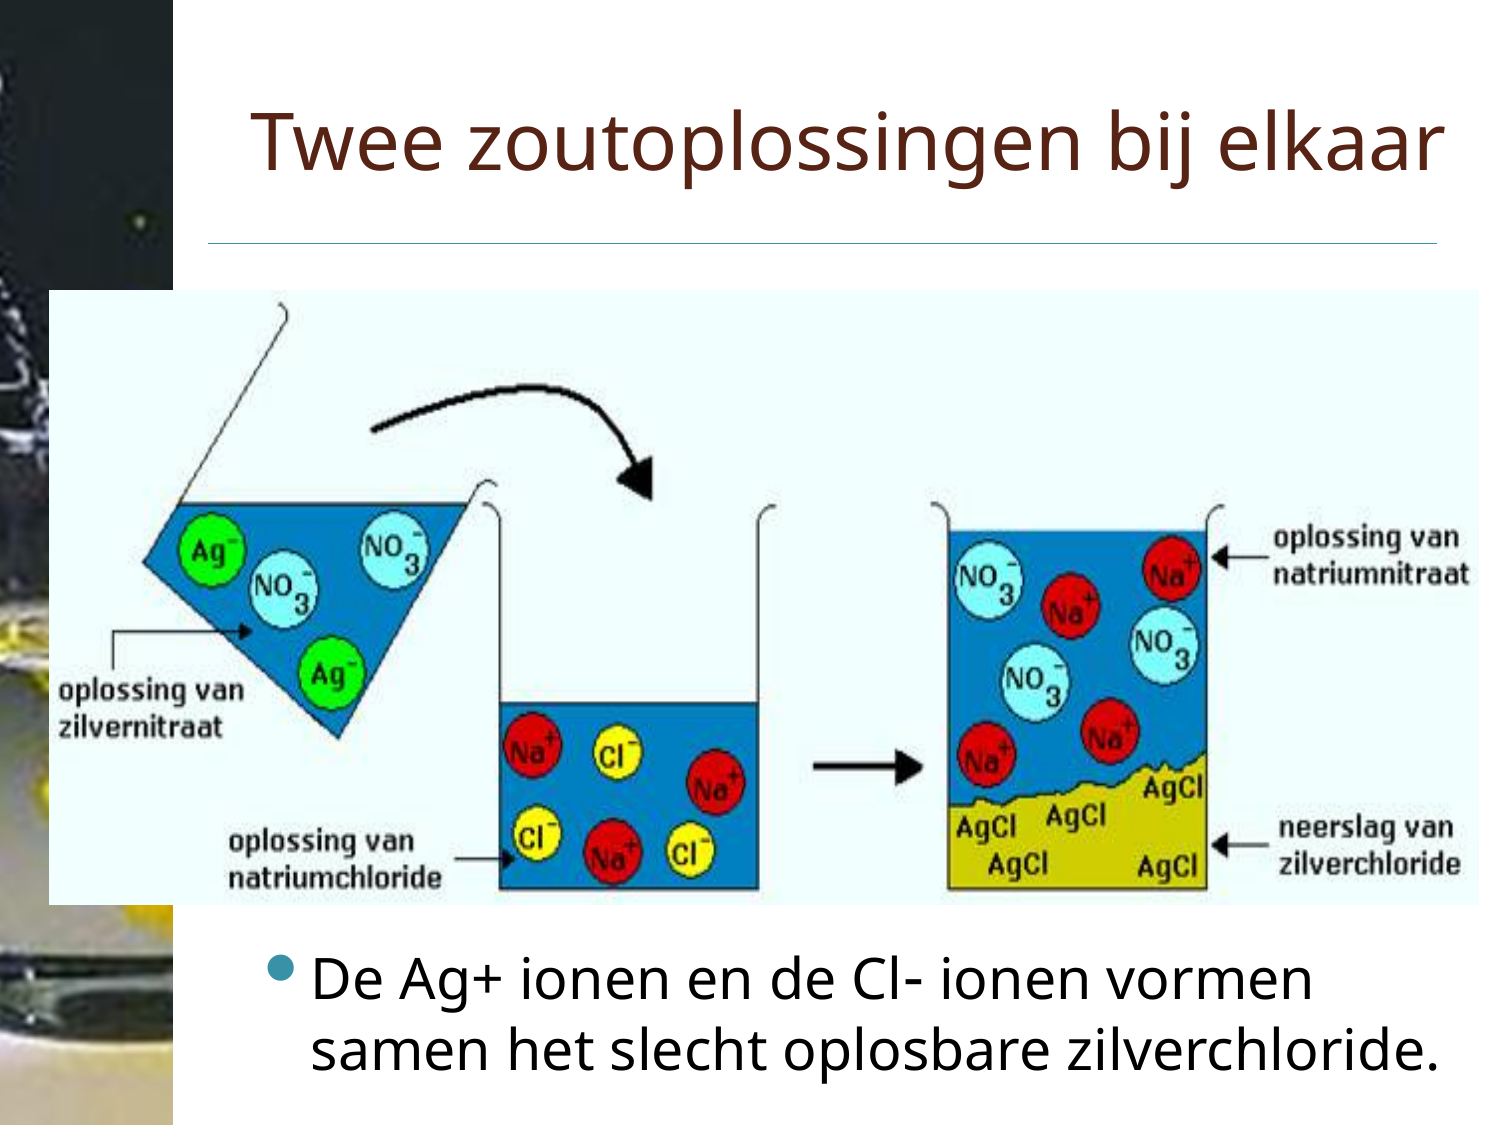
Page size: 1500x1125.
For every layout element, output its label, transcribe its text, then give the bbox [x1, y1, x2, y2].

title Twee zoutoplossingen bij elkaar [235, 45, 1466, 233]
picture [0, 0, 1479, 1125]
list De Ag+ ionen en de Cl- ionen vormen samen het slecht oplosbare zilverchloride. [235, 927, 1466, 1094]
